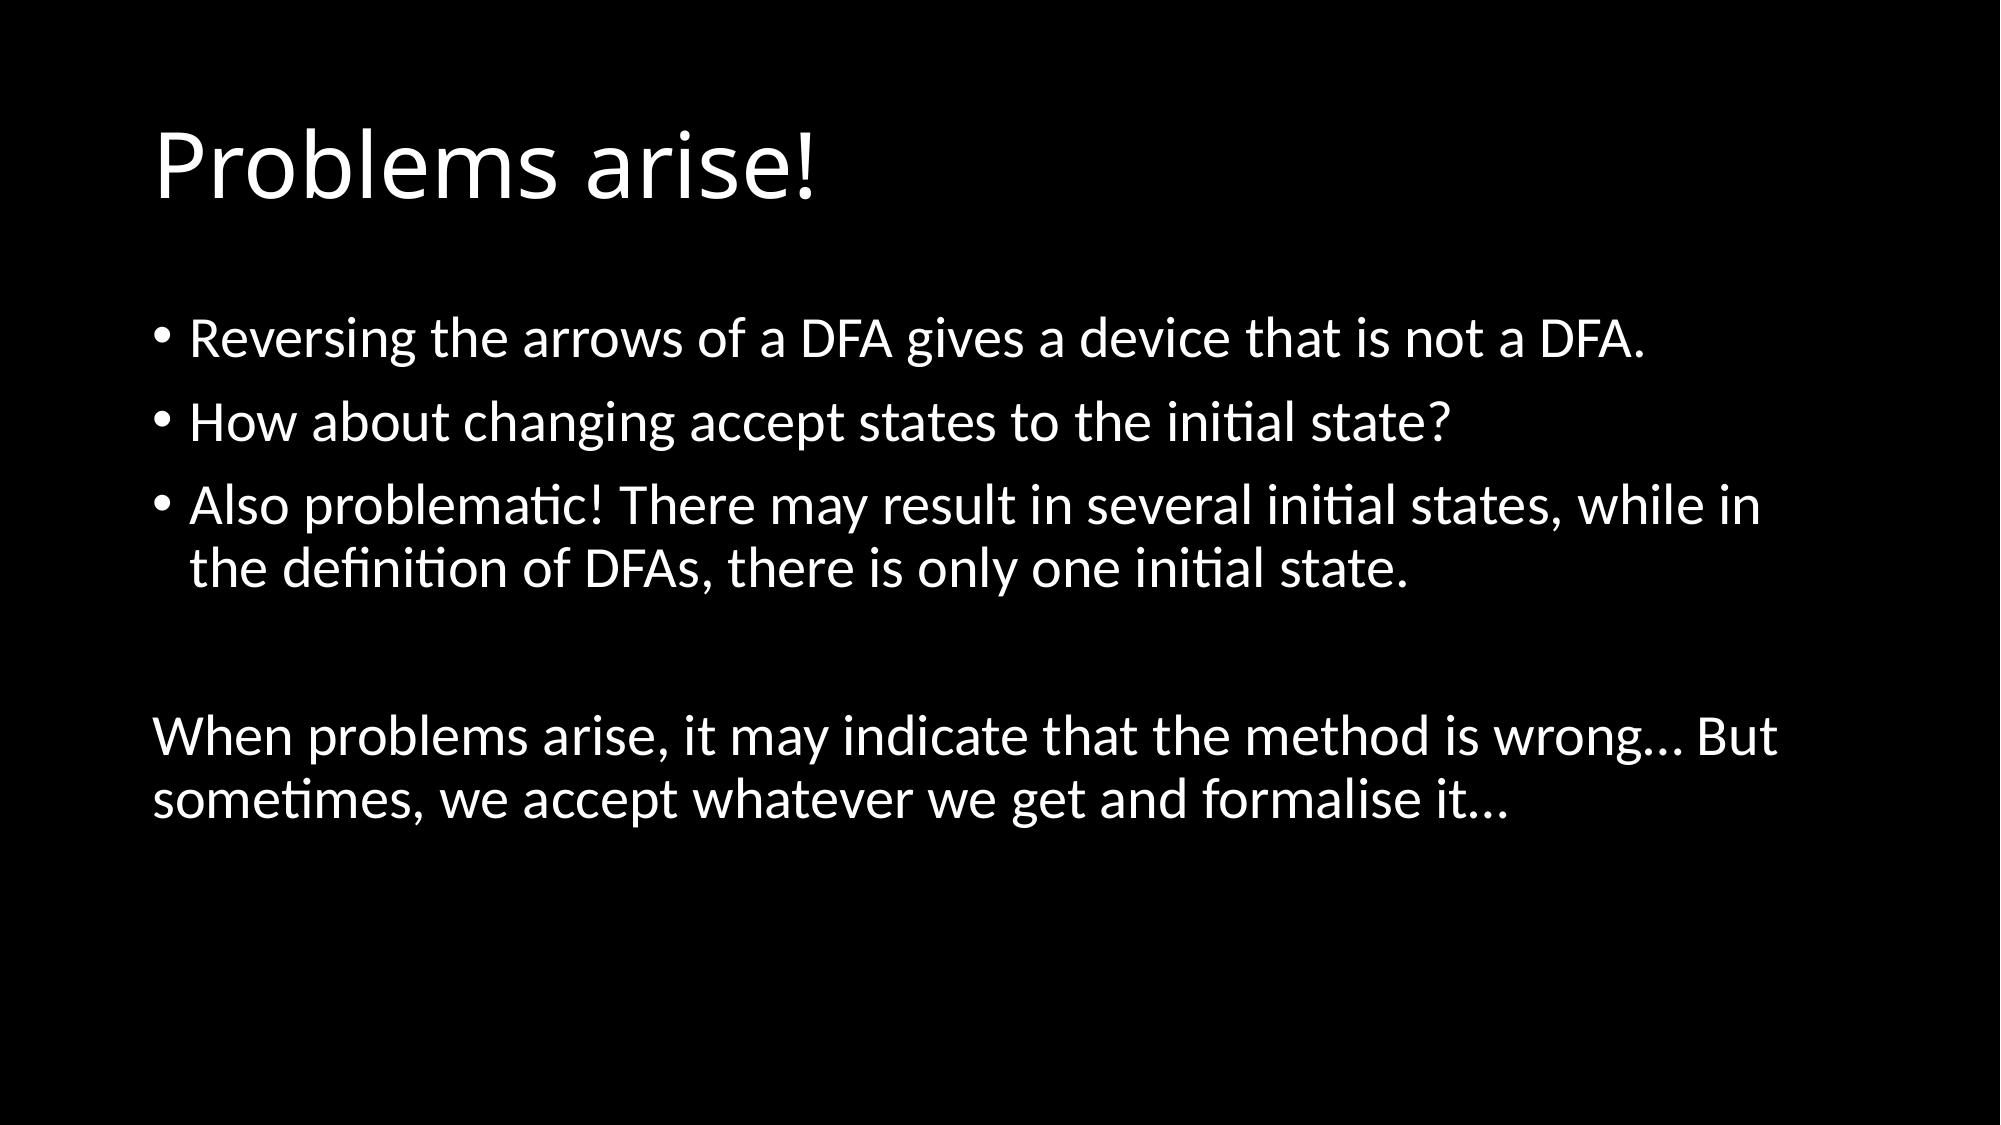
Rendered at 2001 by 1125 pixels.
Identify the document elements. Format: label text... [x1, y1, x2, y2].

title Problems arise! [137, 59, 1863, 278]
list Reversing the arrows of a DFA gives a device that is not a DFA. How about changing accept states to the initial state? Also problematic! There may result in several initial states, while in the definition of DFAs, there is only one initial state. When problems arise, it may indicate that the method is wrong… But sometimes, we accept whatever we get and formalise it… [137, 299, 1863, 1014]
